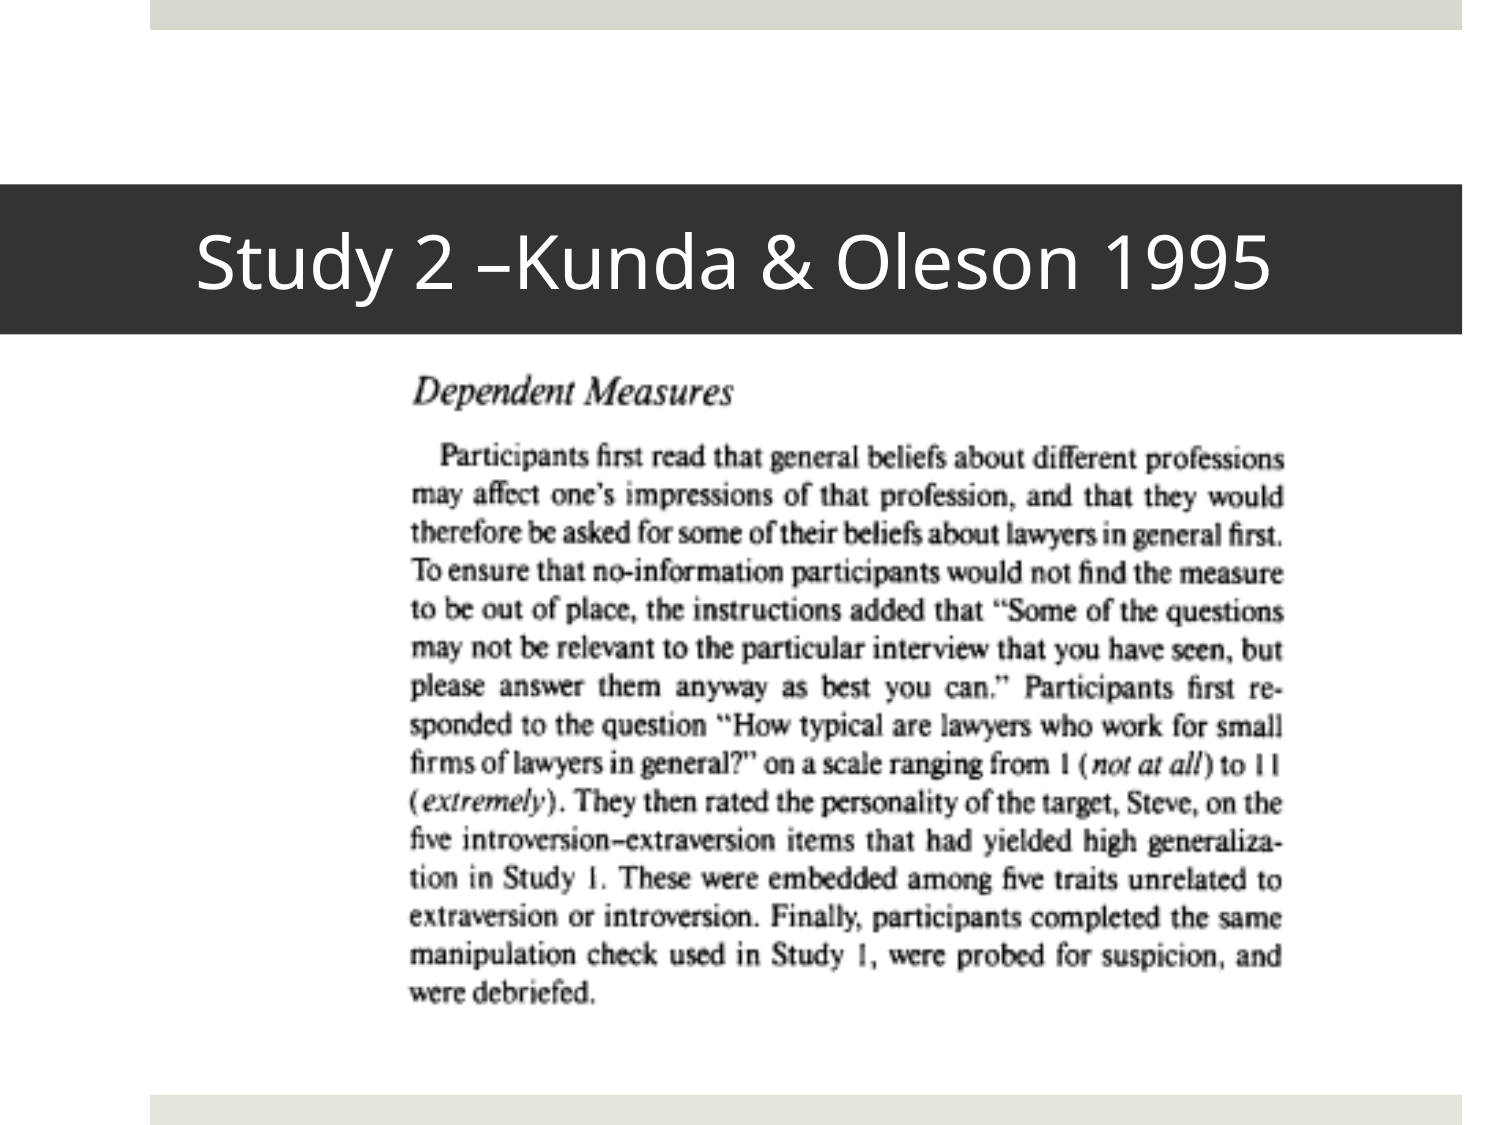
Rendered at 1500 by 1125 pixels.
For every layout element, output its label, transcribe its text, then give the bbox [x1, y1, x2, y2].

title Study 2 –Kunda & Oleson 1995 [0, 184, 1463, 335]
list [182, 359, 1500, 1029]
